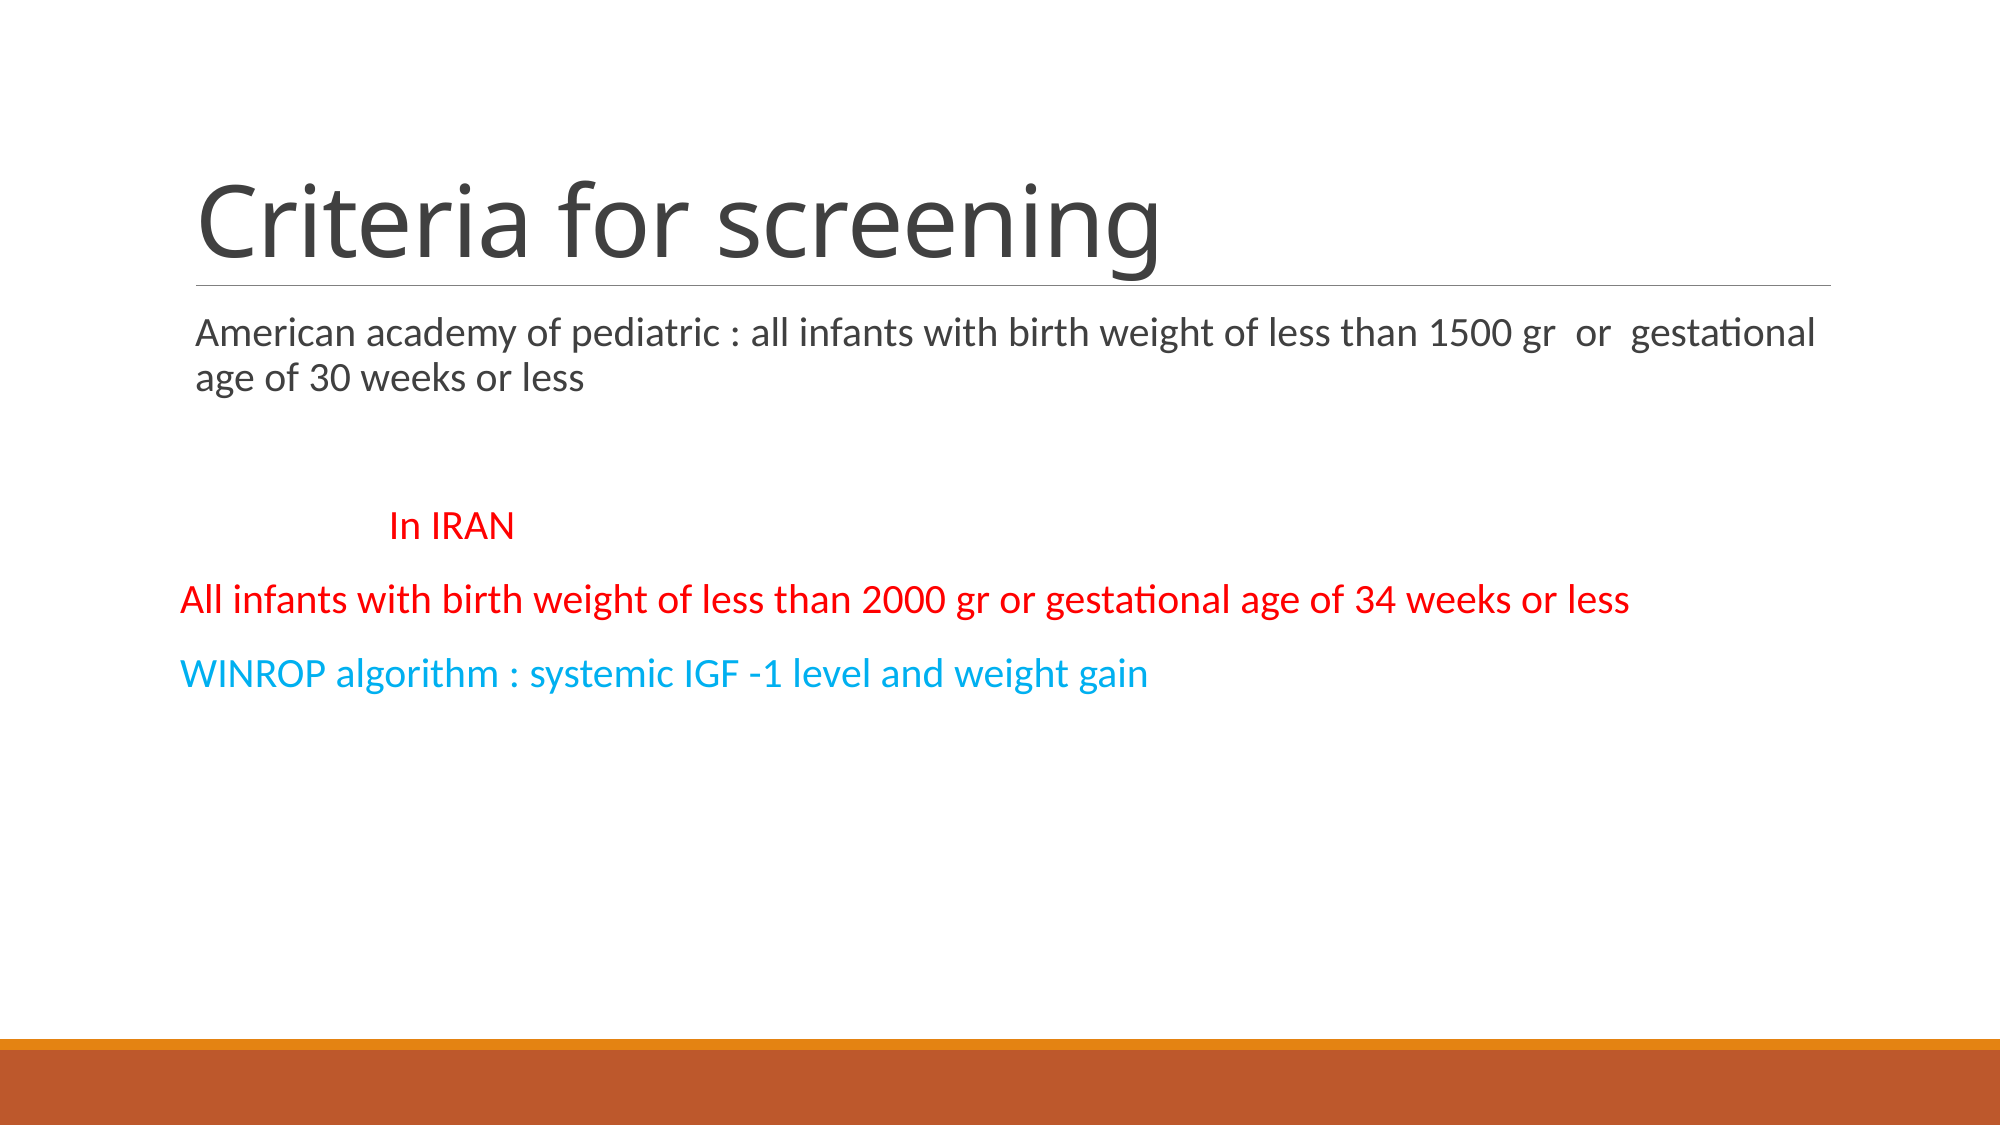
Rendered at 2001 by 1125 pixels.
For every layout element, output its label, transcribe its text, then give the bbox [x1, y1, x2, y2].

title Criteria for screening [180, 47, 1830, 285]
list American academy of pediatric : all infants with birth weight of less than 1500 gr or gestational age of 30 weeks or less In IRAN All infants with birth weight of less than 2000 gr or gestational age of 34 weeks or less WINROP algorithm : systemic IGF -1 level and weight gain [180, 302, 1830, 963]
